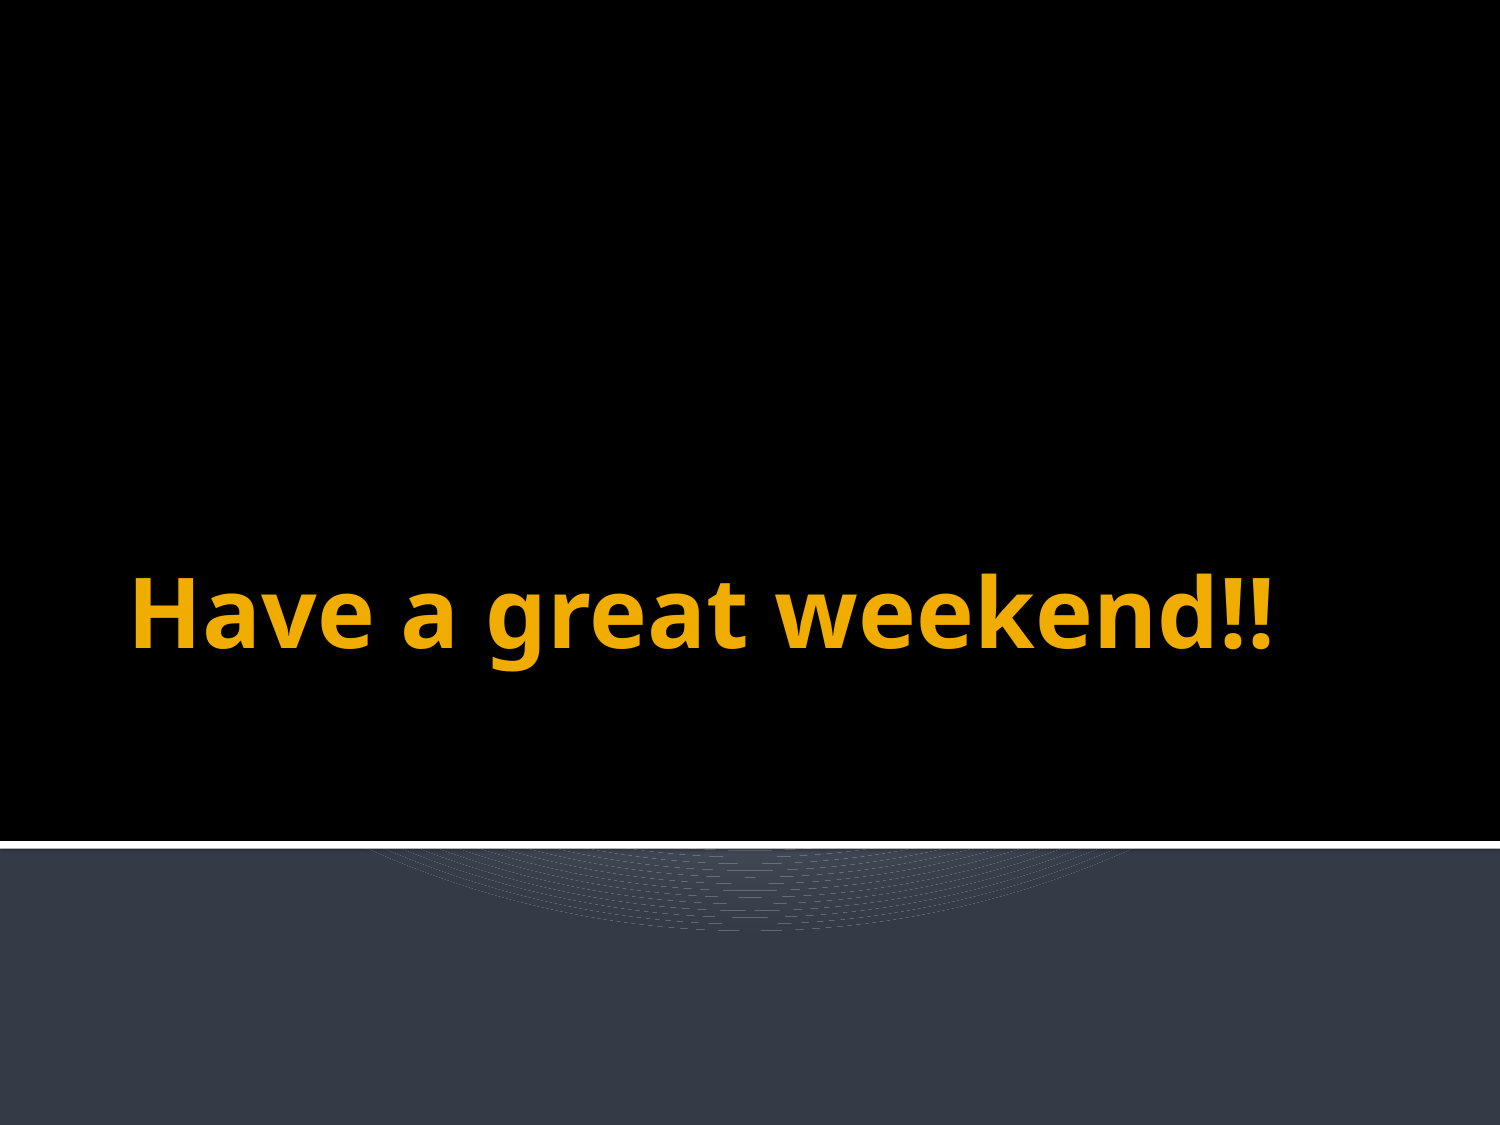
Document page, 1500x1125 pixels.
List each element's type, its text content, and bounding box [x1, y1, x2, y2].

title Have a great weekend!! [112, 550, 1438, 825]
